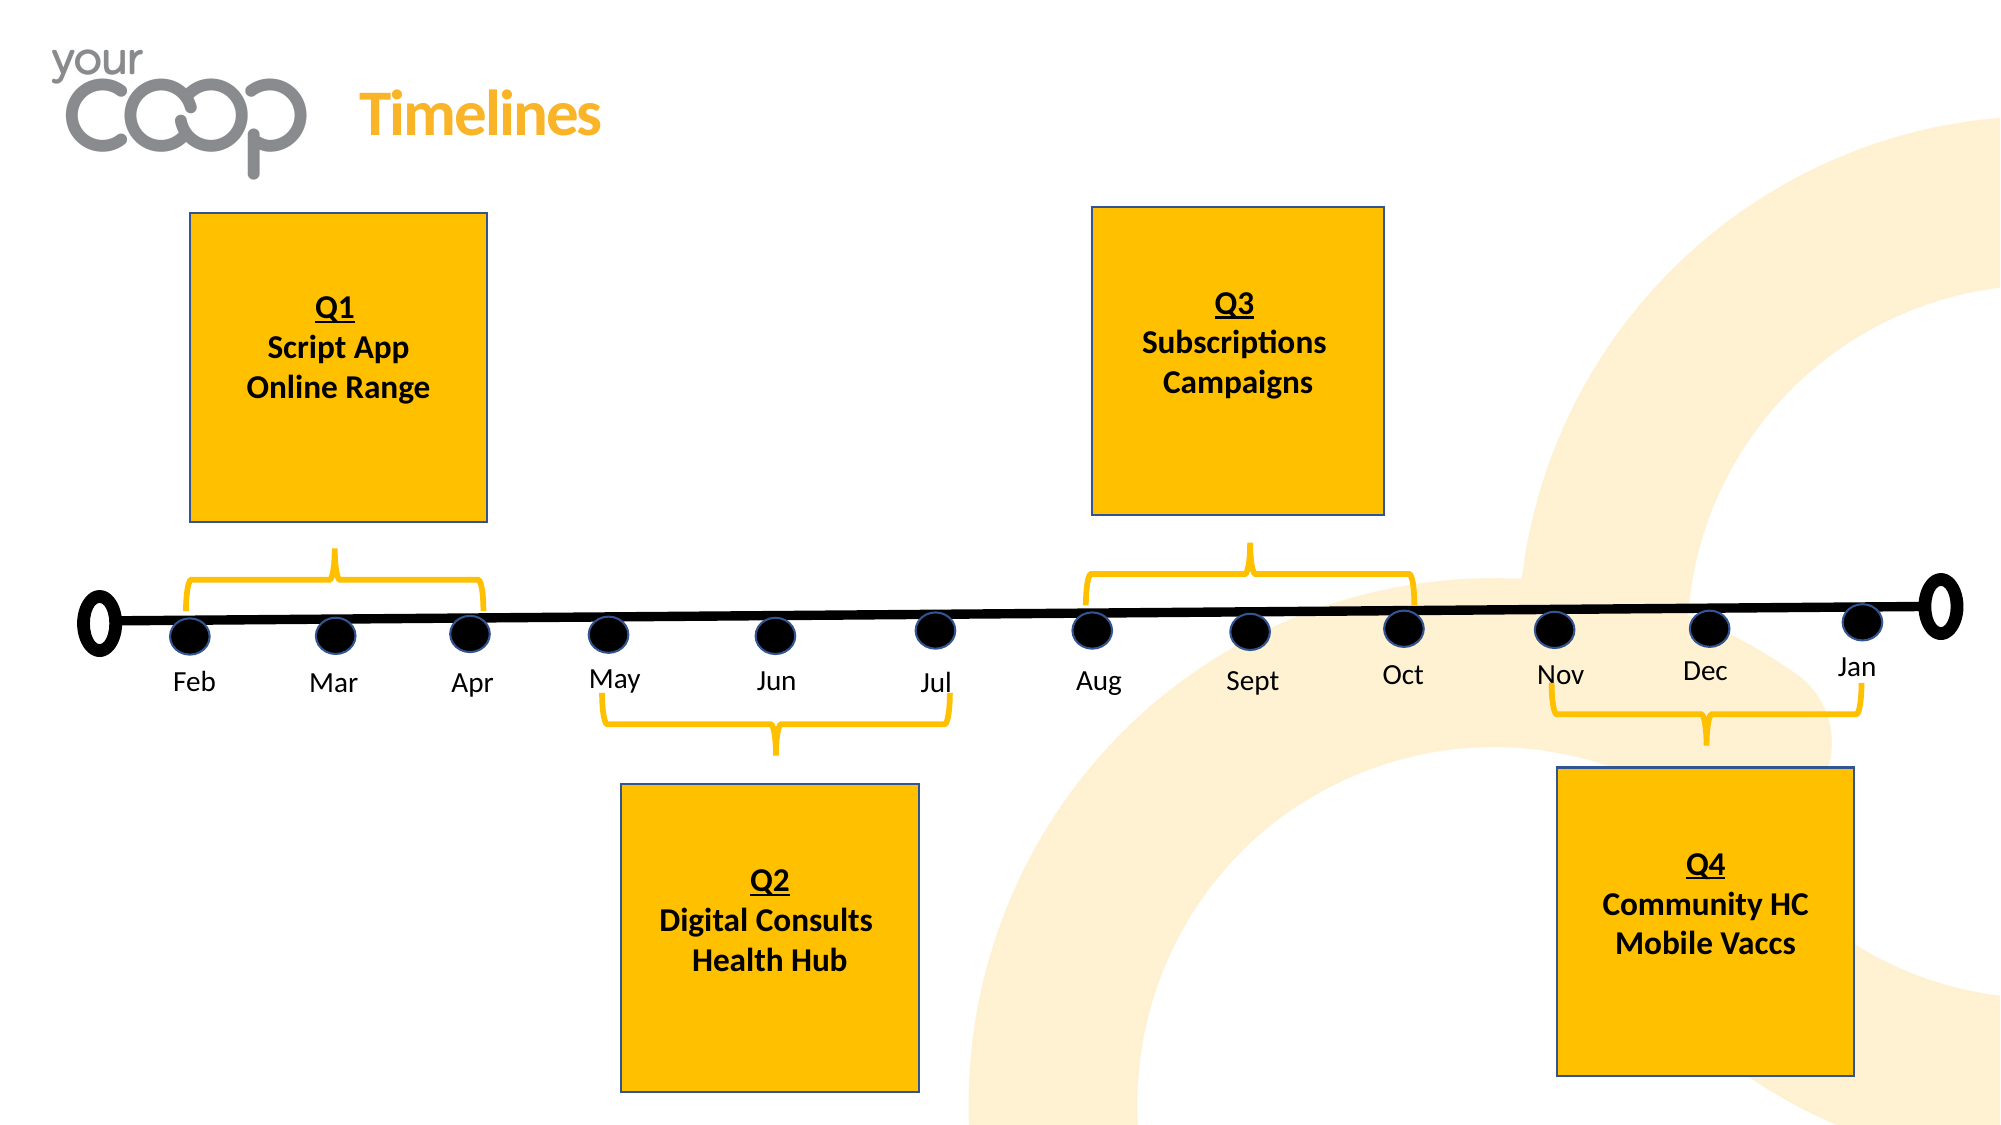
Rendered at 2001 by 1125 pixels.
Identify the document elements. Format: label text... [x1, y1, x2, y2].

text_box [754, 621, 797, 653]
text_box [1071, 621, 1114, 650]
text_box Feb [158, 654, 261, 705]
text_box Oct [1367, 647, 1470, 698]
text_box Dec [1668, 644, 1771, 682]
text_box [185, 548, 484, 606]
text_box [1533, 621, 1576, 647]
text_box Q4 Community HC Mobile Vaccs [1556, 766, 1855, 1077]
text_box Apr [436, 655, 539, 706]
text_box [1918, 573, 1964, 641]
picture [0, 0, 2001, 1125]
text_box [914, 621, 957, 650]
text_box Jan [1823, 640, 1926, 691]
text_box [1688, 621, 1731, 644]
text_box [1841, 621, 1884, 642]
text_box [601, 692, 951, 756]
text_box [1383, 621, 1425, 647]
text_box [1551, 682, 1863, 746]
text_box [1229, 621, 1271, 652]
text_box Nov [1522, 647, 1625, 698]
title Timelines [343, 62, 2000, 156]
text_box Q3 Subscriptions Campaigns [1091, 206, 1385, 516]
text_box [1085, 542, 1415, 606]
text_box [449, 621, 491, 654]
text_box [113, 606, 1922, 621]
text_box [314, 621, 357, 655]
text_box [77, 590, 123, 658]
text_box May [574, 651, 677, 702]
text_box Jul [905, 655, 1008, 706]
text_box Aug [1061, 653, 1164, 704]
text_box Mar [294, 655, 397, 706]
text_box Q1 Script App Online Range [189, 212, 488, 523]
text_box Jun [742, 653, 844, 692]
text_box Sept [1211, 653, 1314, 704]
text_box Q2 Digital Consults Health Hub [620, 783, 920, 1093]
text_box [168, 621, 211, 654]
text_box [587, 621, 630, 651]
